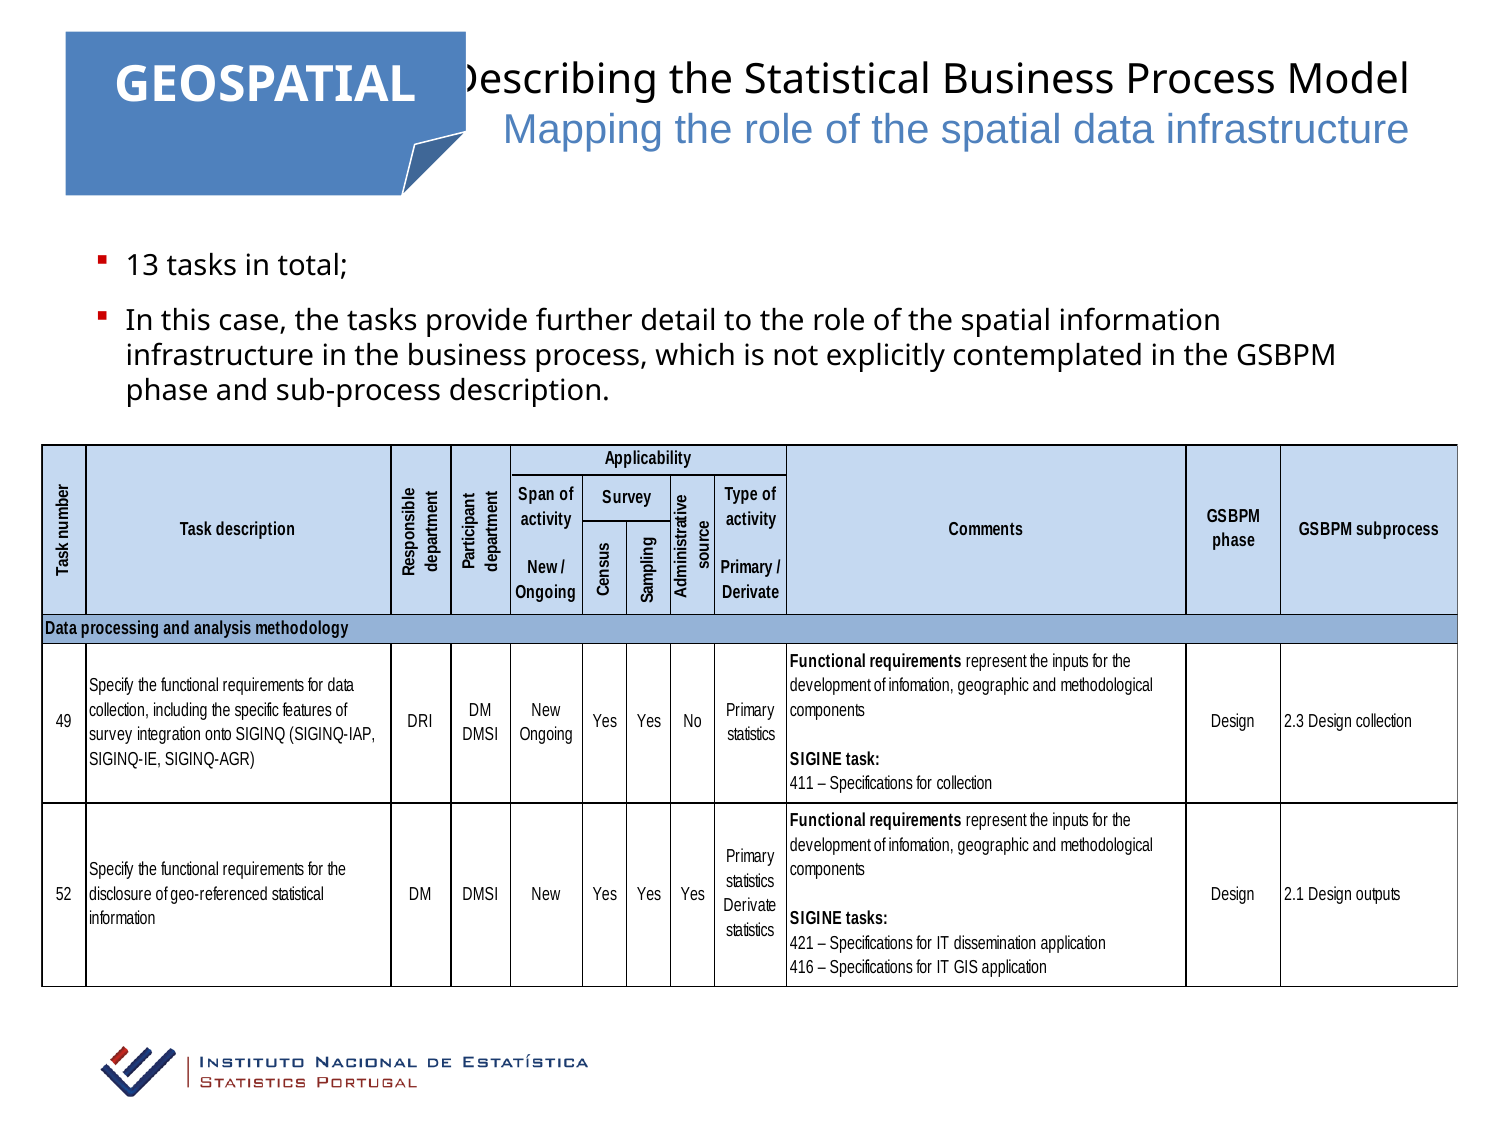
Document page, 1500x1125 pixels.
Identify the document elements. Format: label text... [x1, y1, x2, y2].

text_box 13 tasks in total; In this case, the tasks provide further detail to the role of the spatial information infrastructure in the business process, which is not explicitly contemplated in the GSBPM phase and sub-process description. [5, 243, 1424, 409]
text_box GEOSPATIAL [64, 30, 467, 197]
picture [41, 444, 1459, 988]
text_box Describing the Statistical Business Process Model Mapping the role of the spatial data infrastructure [402, 44, 1425, 197]
picture [100, 1046, 588, 1097]
